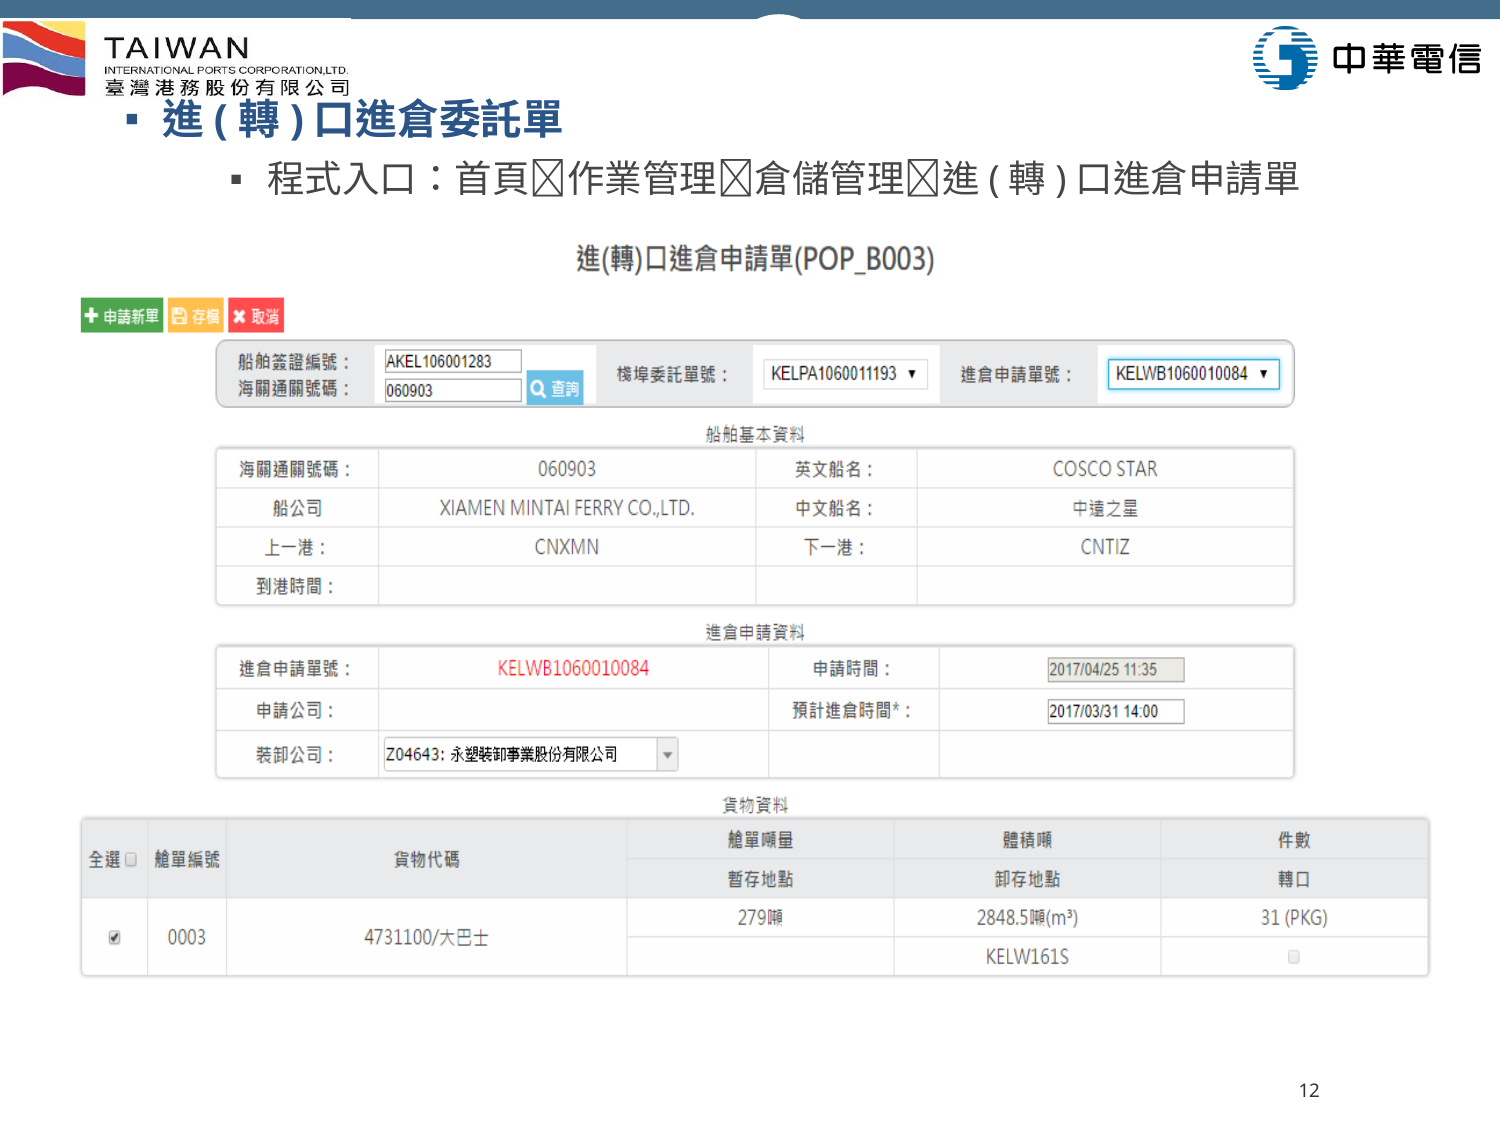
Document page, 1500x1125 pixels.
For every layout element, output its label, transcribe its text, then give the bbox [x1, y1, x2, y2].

picture [0, 18, 351, 98]
picture [74, 224, 1439, 985]
slide_number 11 [1257, 1070, 1335, 1114]
picture [1253, 26, 1481, 90]
text_box 進(轉)口進倉委託單 程式入口：首頁作業管理倉儲管理進(轉)口進倉申請單 [102, 91, 1439, 224]
